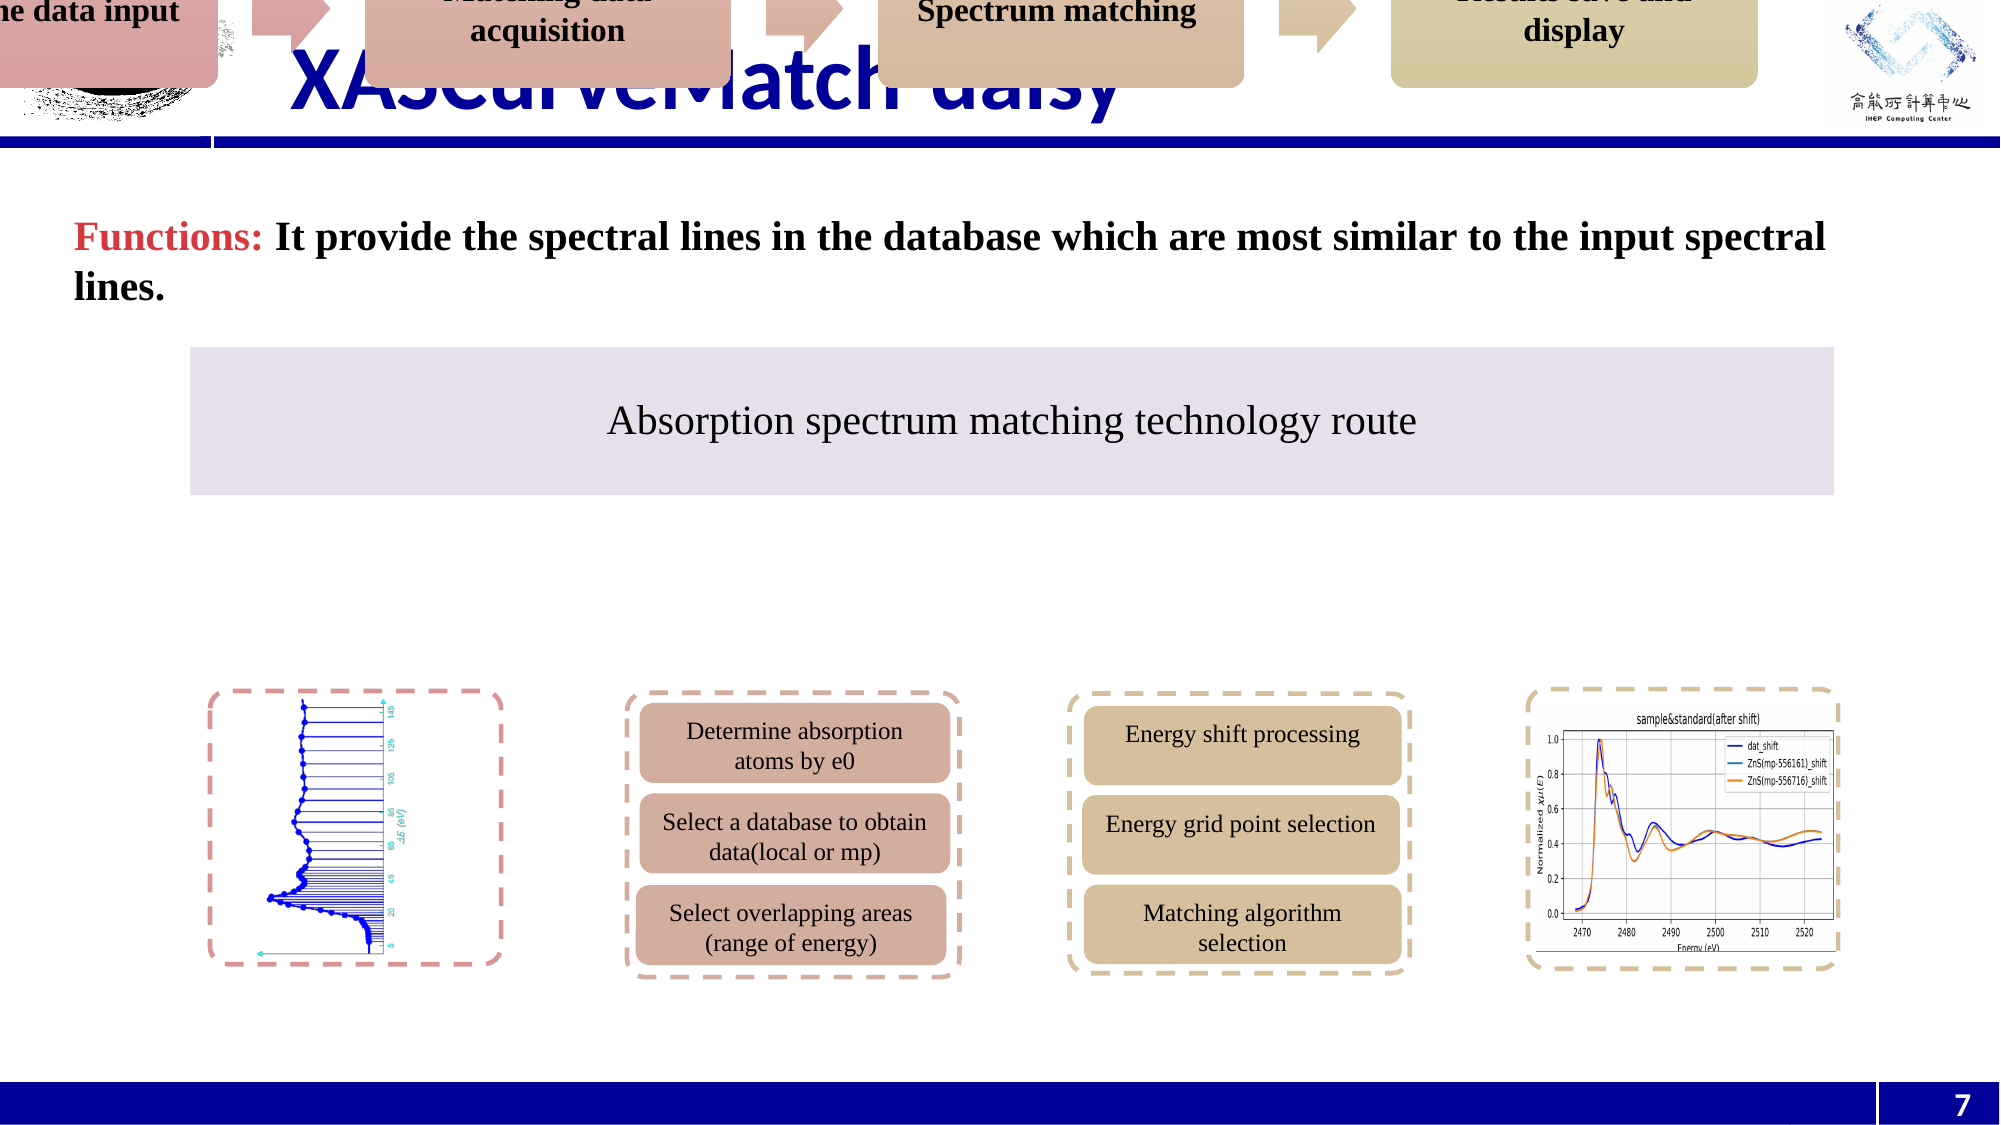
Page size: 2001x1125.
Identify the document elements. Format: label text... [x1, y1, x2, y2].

picture [24, 17, 234, 122]
picture [1822, 0, 1989, 130]
text_box XASCurveMatch-daisy [276, 10, 1152, 136]
text_box Functions: It provide the spectral lines in the database which are most similar to the input spectral lines. [58, 201, 1869, 317]
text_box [168, 346, 1850, 1010]
